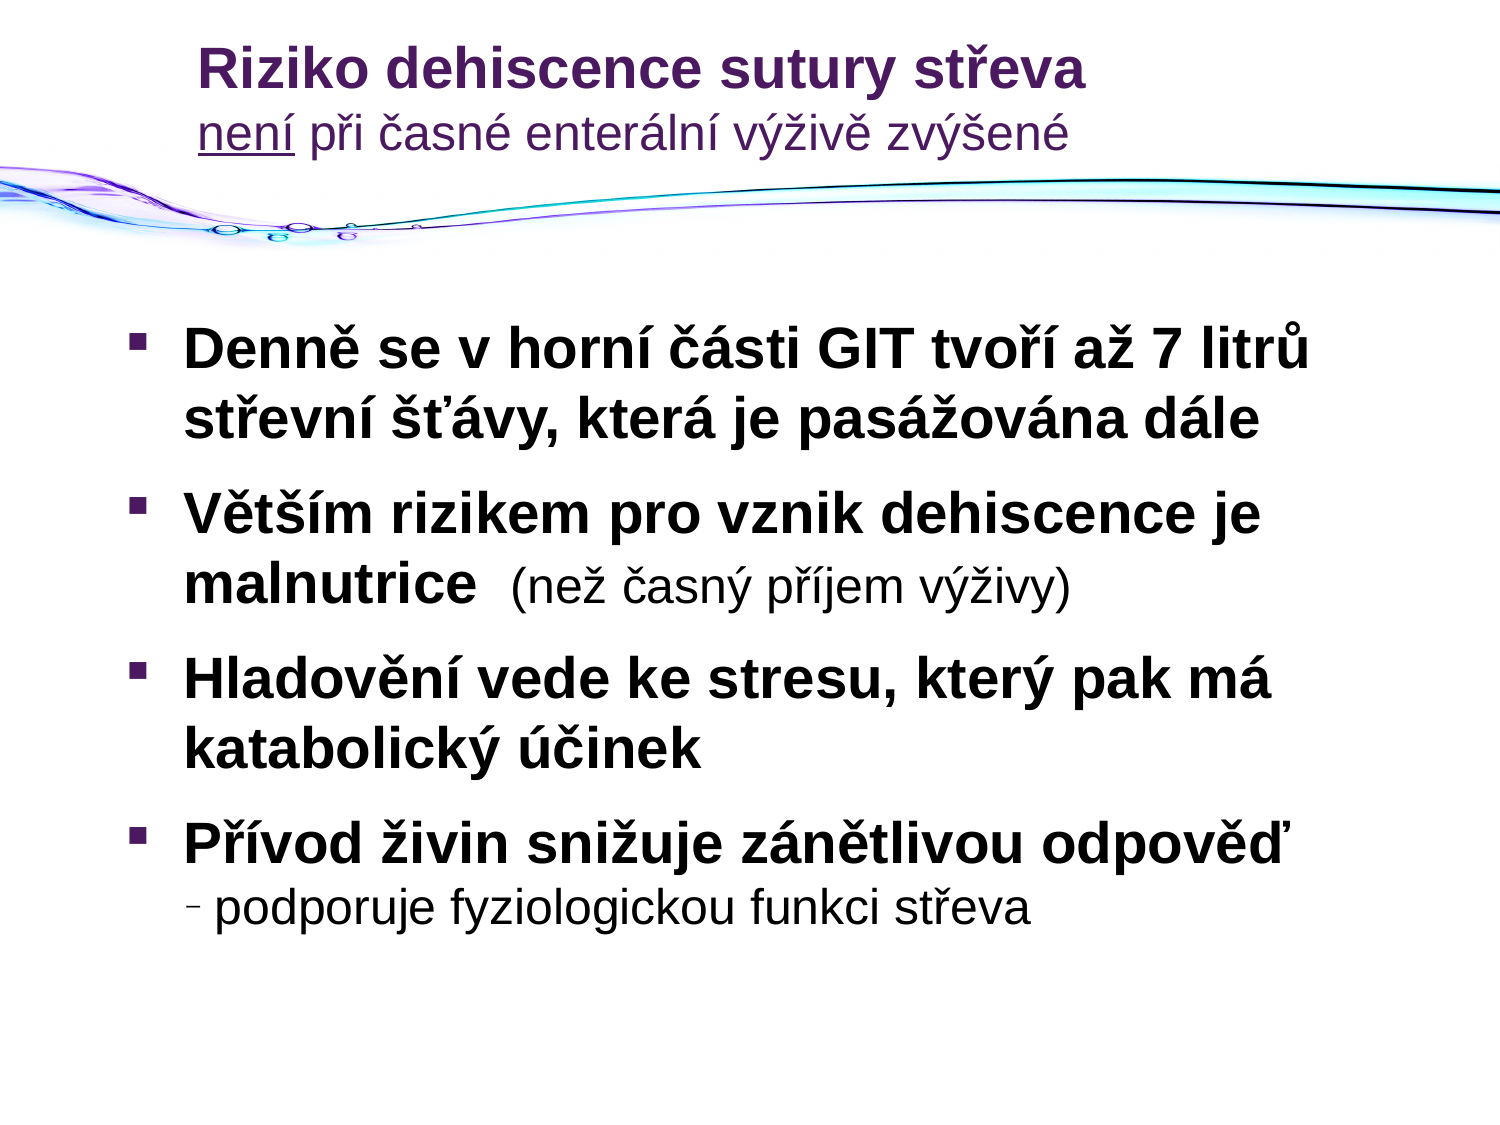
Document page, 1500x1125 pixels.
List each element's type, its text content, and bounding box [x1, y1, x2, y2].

title Riziko dehiscence sutury střeva není při časné enterální výživě zvýšené [183, 0, 1424, 169]
picture [0, 112, 1500, 299]
list Denně se v horní části GIT tvoří až 7 litrů střevní šťávy, která je pasážována dále Větším rizikem pro vznik dehiscence je malnutrice (než časný příjem výživy) Hladovění vede ke stresu, který pak má katabolický účinek Přívod živin snižuje zánětlivou odpověď podporuje fyziologickou funkci střeva [112, 302, 1412, 1000]
